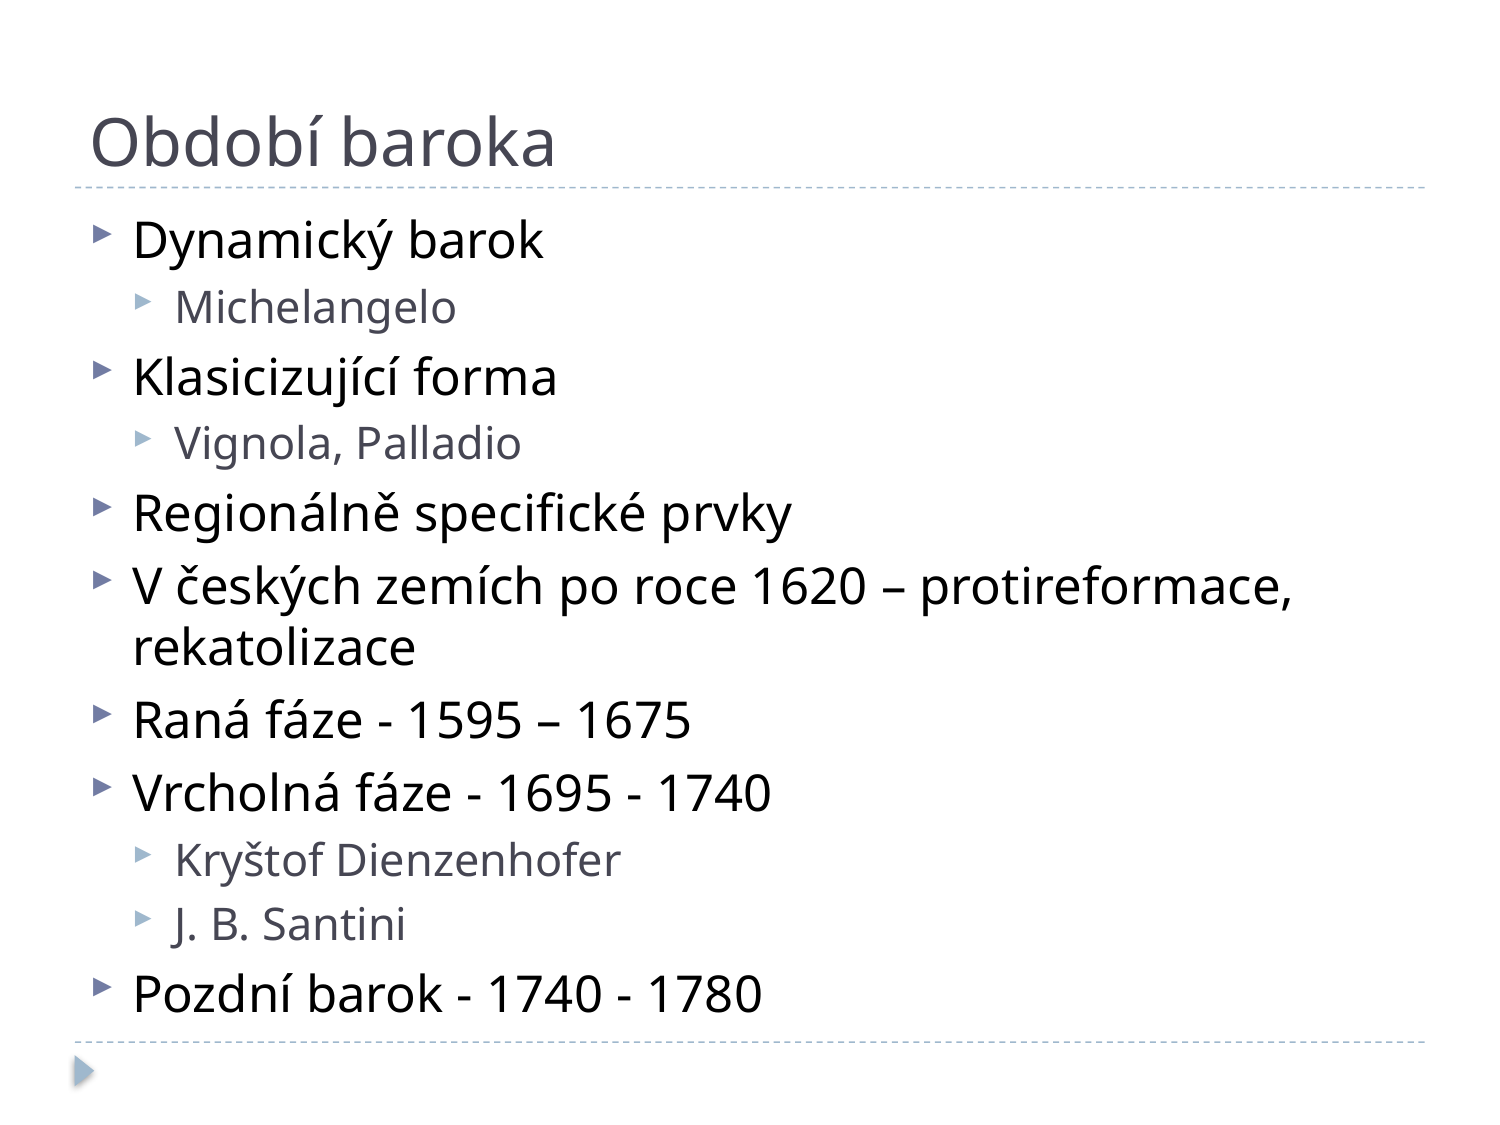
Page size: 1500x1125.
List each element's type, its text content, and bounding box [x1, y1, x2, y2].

title Období baroka [75, 24, 1425, 188]
list Dynamický barok Michelangelo Klasicizující forma Vignola, Palladio Regionálně specifické prvky V českých zemích po roce 1620 – protireformace, rekatolizace Raná fáze - 1595 – 1675 Vrcholná fáze - 1695 - 1740 Kryštof Dienzenhofer J. B. Santini Pozdní barok - 1740 - 1780 [75, 200, 1425, 1035]
